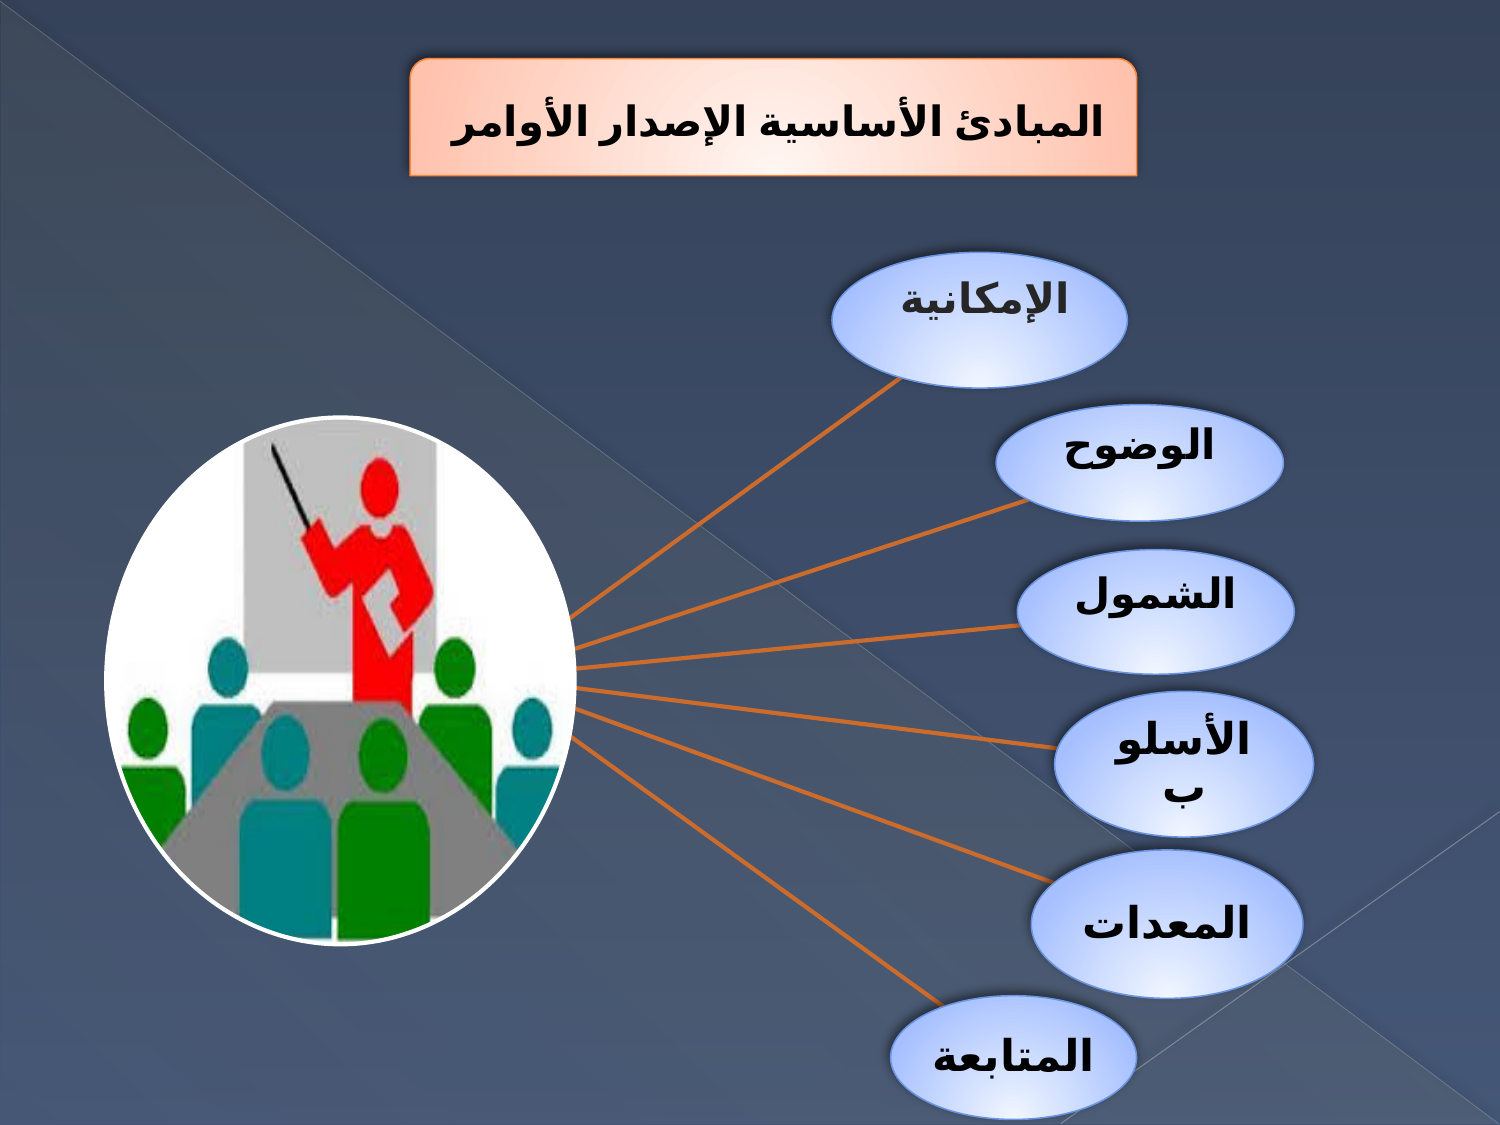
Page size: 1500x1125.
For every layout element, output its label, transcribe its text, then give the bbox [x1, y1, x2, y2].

text_box المبادئ الأساسية الإصدار الأوامر [409, 57, 1138, 177]
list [70, 234, 1466, 1125]
